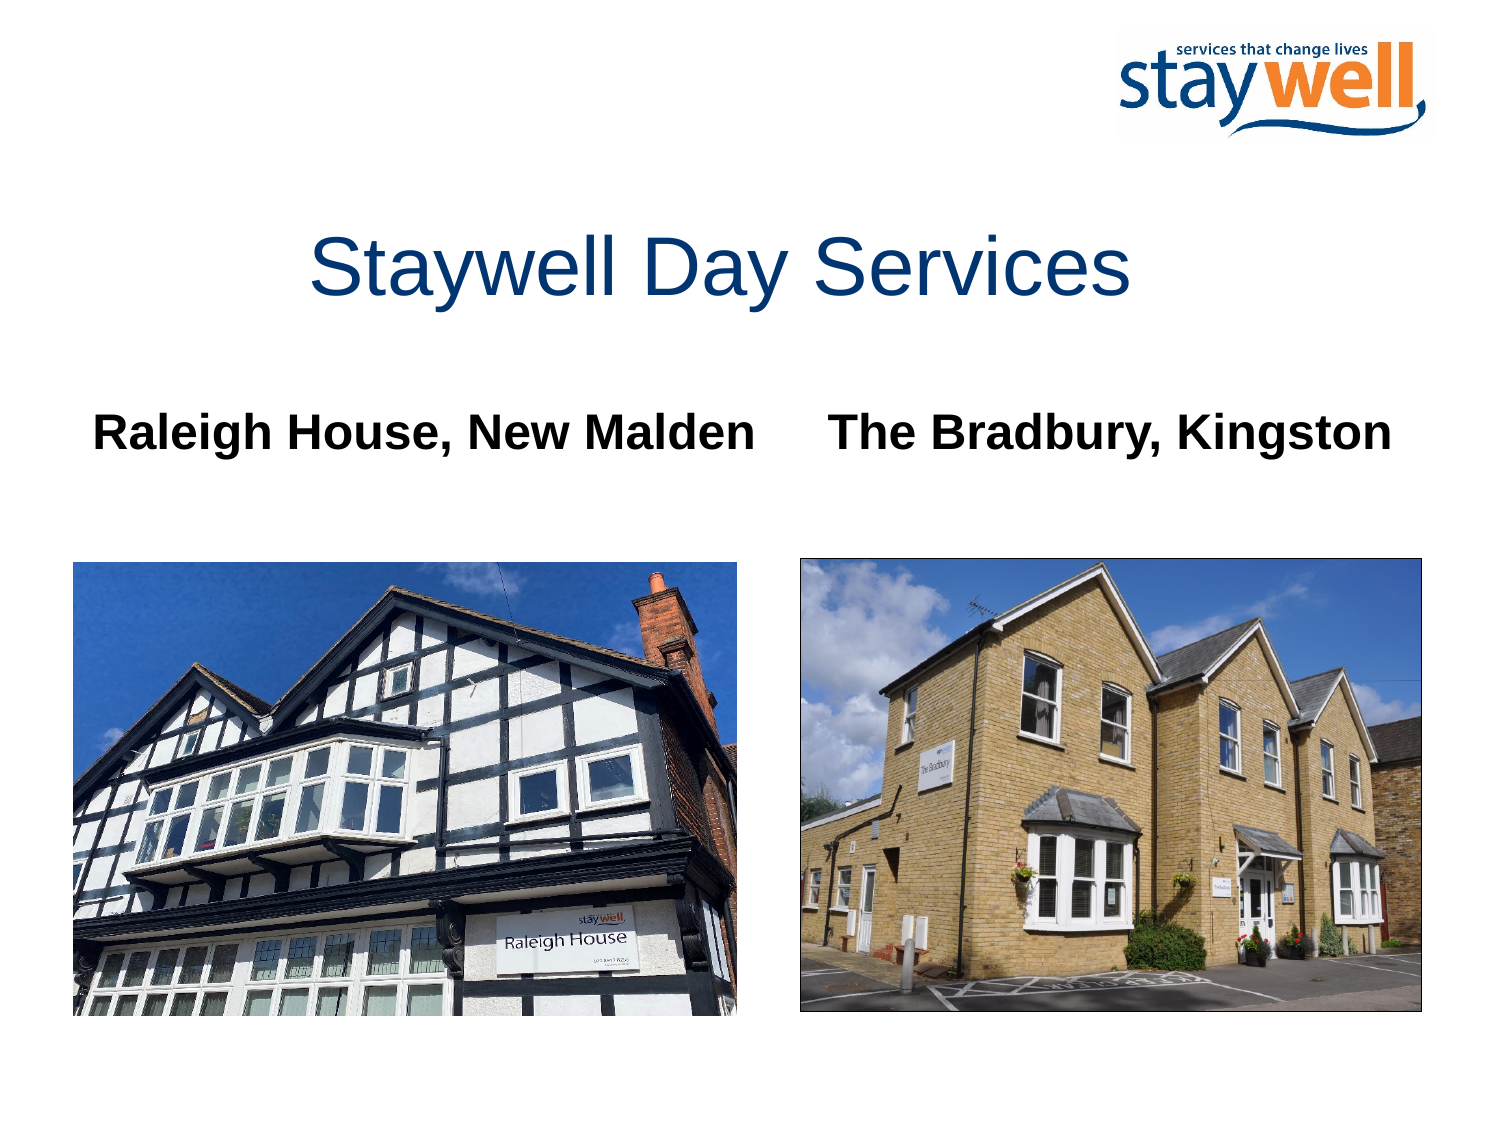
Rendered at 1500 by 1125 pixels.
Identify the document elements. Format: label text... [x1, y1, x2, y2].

picture [1115, 30, 1437, 138]
list The Bradbury, Kingston [778, 361, 1442, 467]
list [73, 562, 737, 1016]
text_box Staywell Day Services [88, 204, 1353, 320]
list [799, 558, 1422, 1012]
list Raleigh House, New Malden [70, 361, 778, 467]
